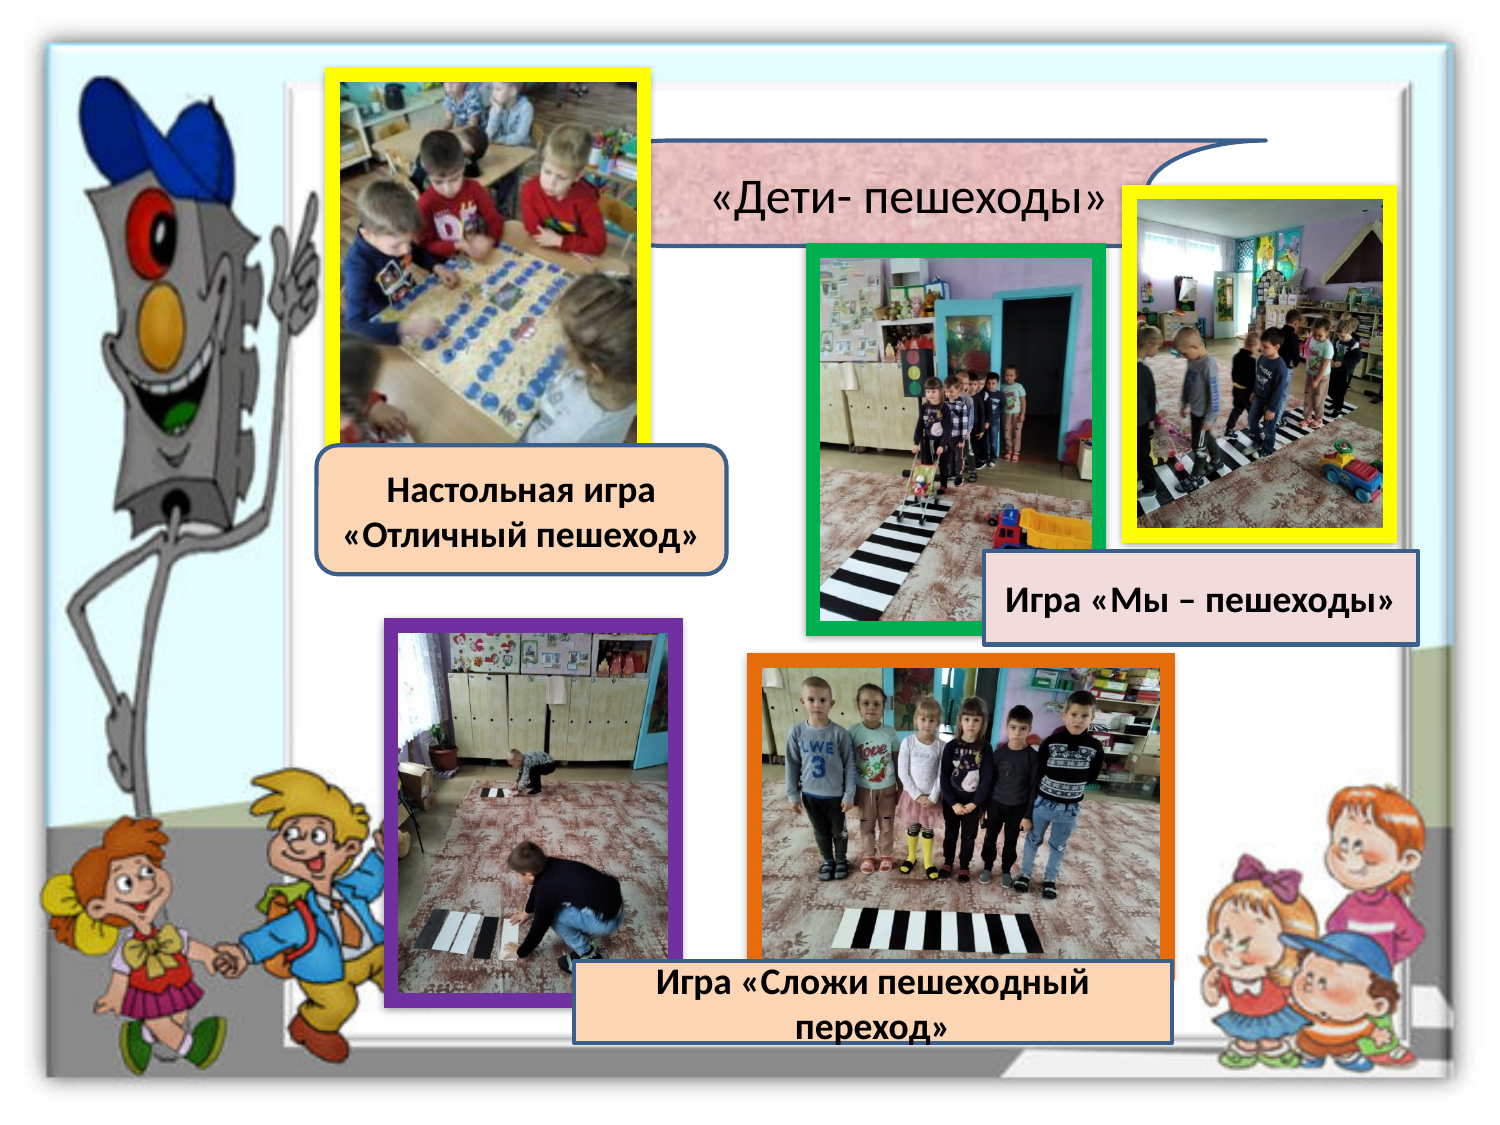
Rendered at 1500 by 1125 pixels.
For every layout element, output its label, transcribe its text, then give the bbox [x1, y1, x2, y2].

text_box «Дети- пешеходы» [656, 138, 1268, 249]
text_box Игра «Сложи пешеходный переход» [572, 959, 1174, 1045]
picture [0, 0, 1500, 1125]
text_box Игра «Мы – пешеходы» [982, 549, 1420, 647]
text_box Настольная игра «Отличный пешеход» [314, 443, 729, 577]
